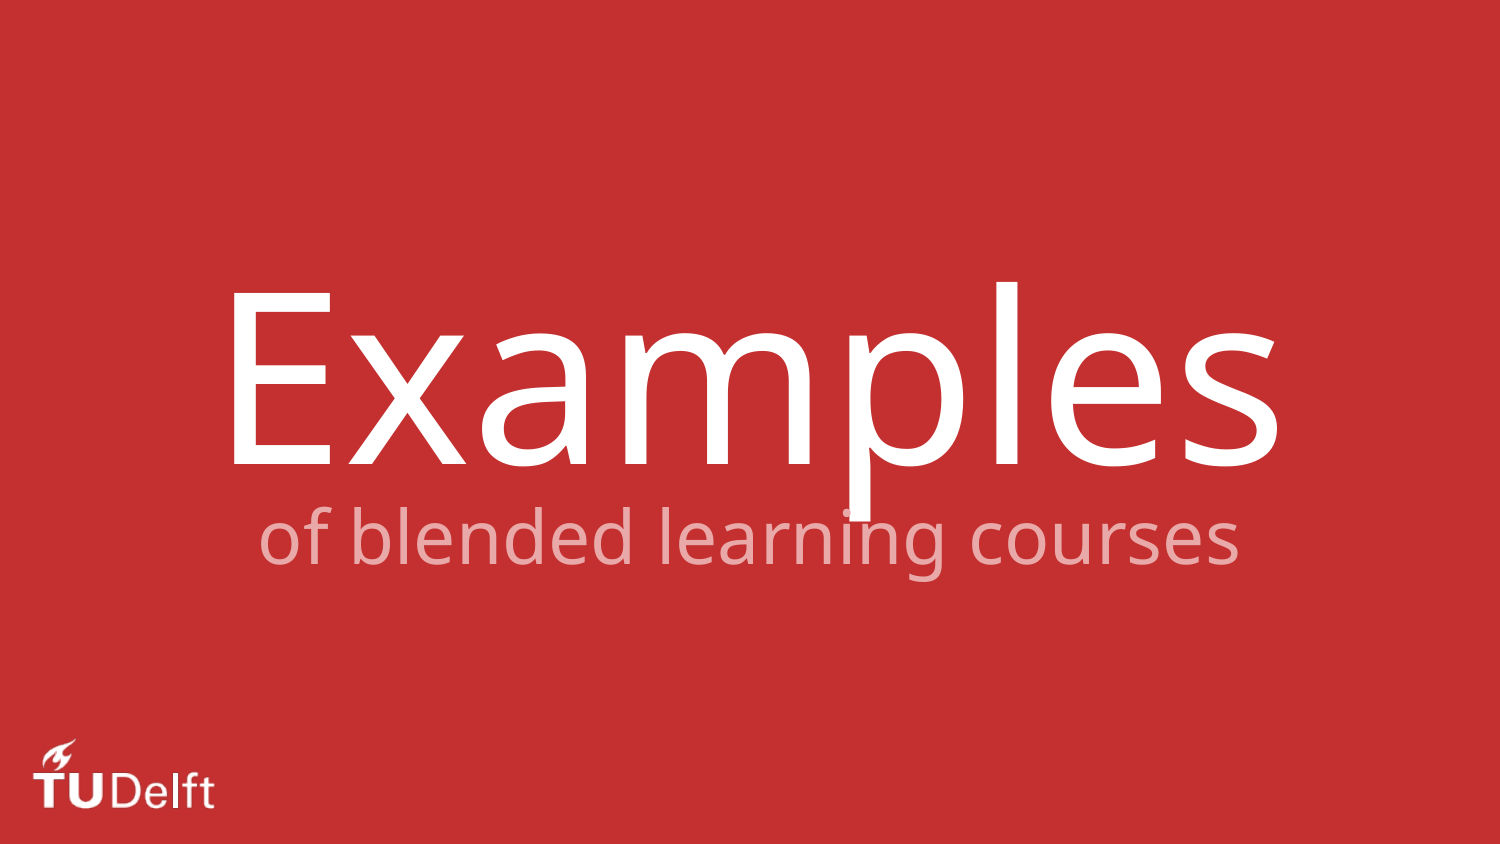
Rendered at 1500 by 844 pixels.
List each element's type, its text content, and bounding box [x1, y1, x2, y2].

text_box Examples [93, 185, 1406, 351]
text_box of blended learning courses [93, 351, 1406, 717]
